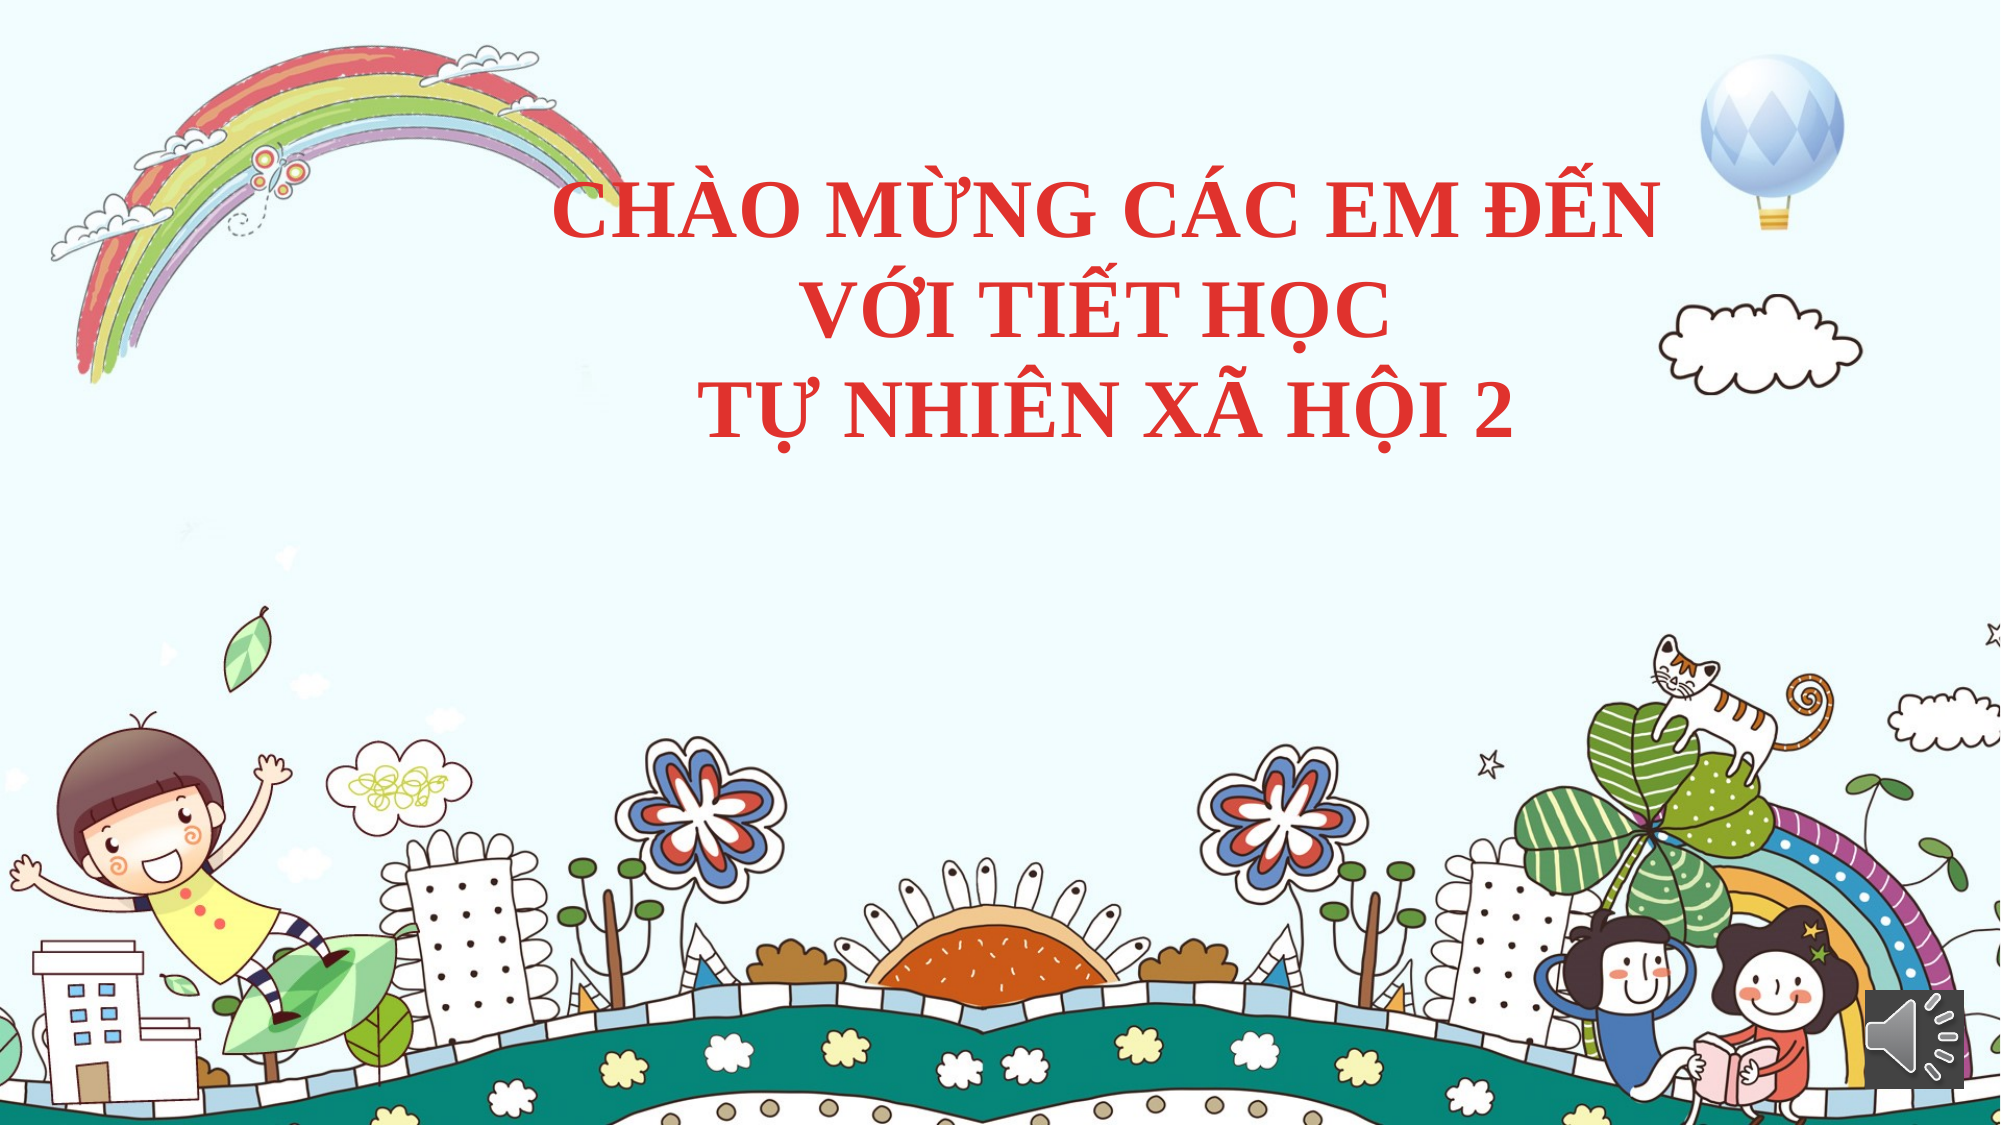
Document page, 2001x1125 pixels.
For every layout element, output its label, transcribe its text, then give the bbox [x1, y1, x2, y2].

picture [0, 0, 2001, 1125]
text_box CHÀO MỪNG CÁC EM ĐẾN VỚI TIẾT HỌC TỰ NHIÊN XÃ HỘI 2 [458, 149, 1756, 461]
